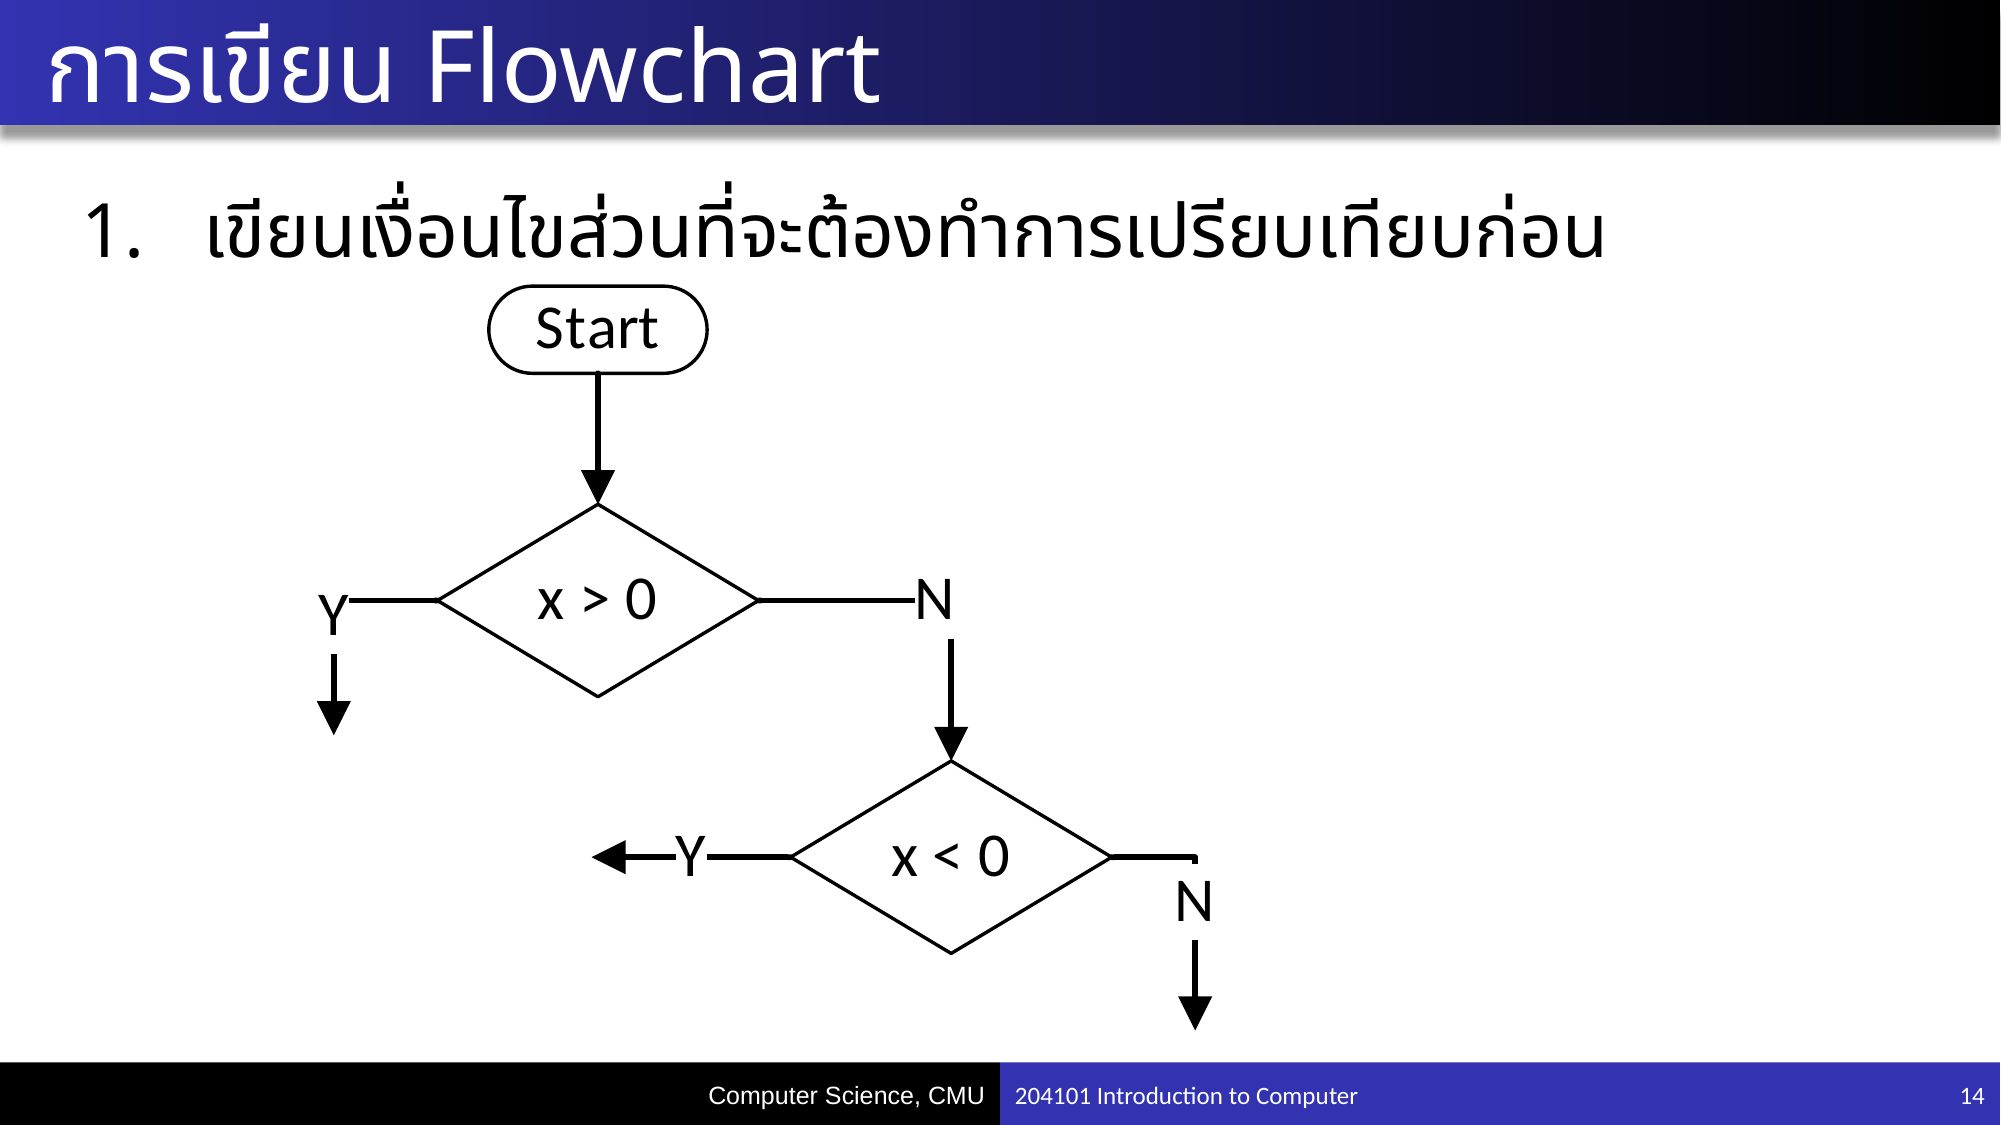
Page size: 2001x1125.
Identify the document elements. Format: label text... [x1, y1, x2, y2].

picture [281, 267, 1250, 1031]
footer 204101 Introduction to Computer [999, 1065, 1766, 1125]
slide_number 14 [1766, 1065, 2000, 1125]
list เขียนเงื่อนไขส่วนที่จะต้องทำการเปรียบเทียบก่อน [66, 174, 1901, 1006]
title การเขียน Flowchart [0, 0, 1951, 126]
